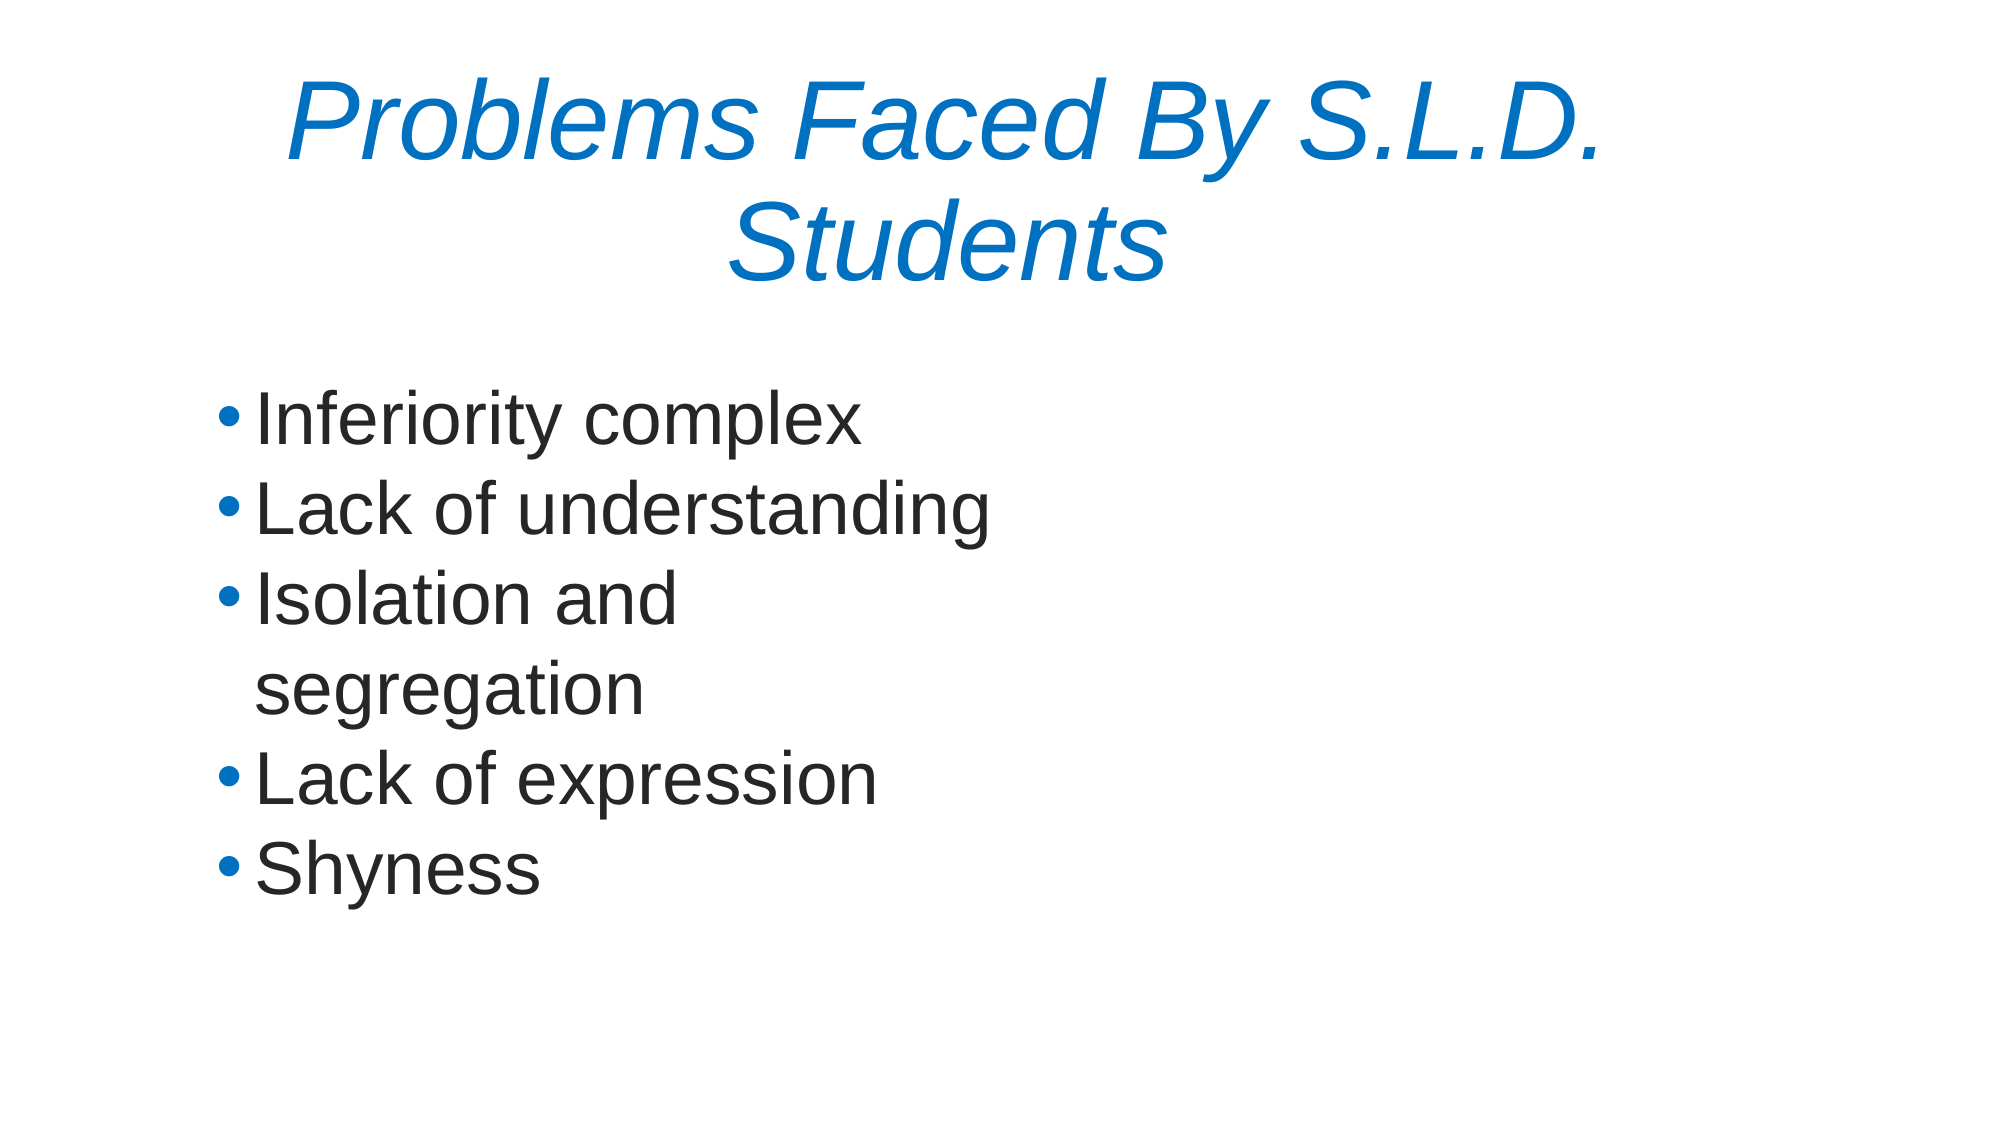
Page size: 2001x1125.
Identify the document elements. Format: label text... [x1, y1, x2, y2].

list Inferiority complex Lack of understanding Isolation and segregation Lack of expression Shyness [201, 362, 1107, 855]
title Problems Faced By S.L.D. Students [141, 74, 1755, 293]
